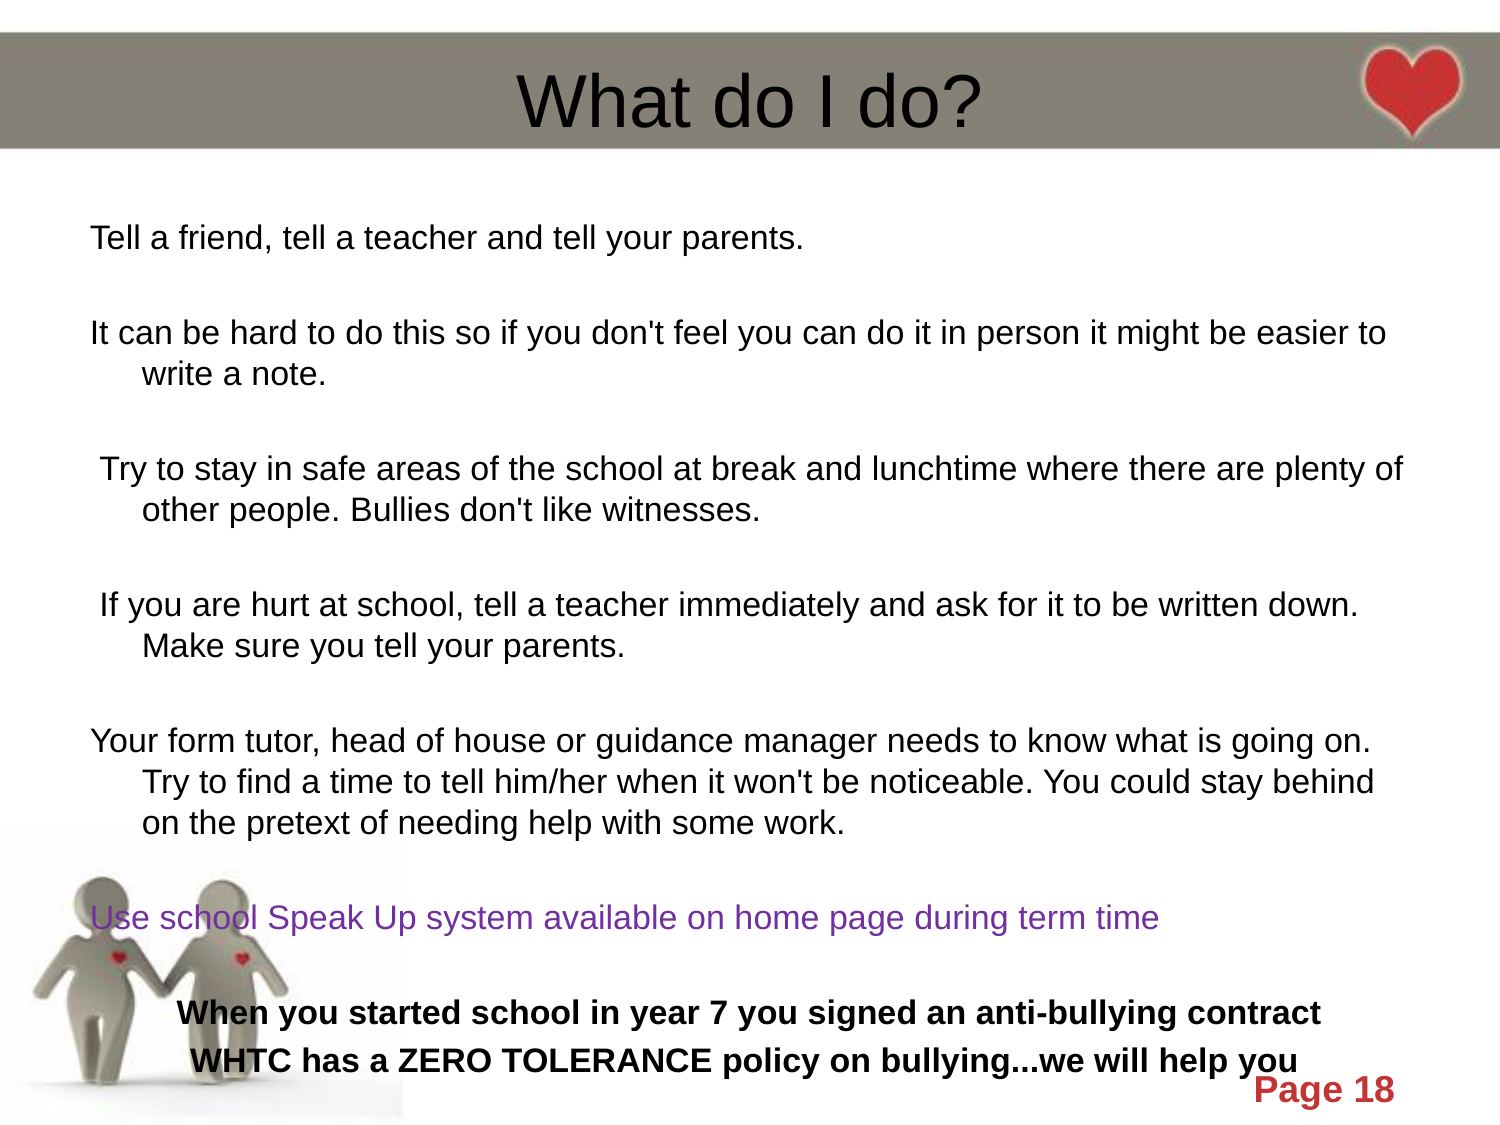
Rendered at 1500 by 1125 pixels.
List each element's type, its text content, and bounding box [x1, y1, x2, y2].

title What do I do? [75, 45, 1425, 208]
list Tell a friend, tell a teacher and tell your parents. It can be hard to do this so if you don't feel you can do it in person it might be easier to write a note. Try to stay in safe areas of the school at break and lunchtime where there are plenty of other people. Bullies don't like witnesses. If you are hurt at school, tell a teacher immediately and ask for it to be written down. Make sure you tell your parents. Your form tutor, head of house or guidance manager needs to know what is going on. Try to find a time to tell him/her when it won't be noticeable. You could stay behind on the pretext of needing help with some work. Use school Speak Up system available on home page during term time When you started school in year 7 you signed an anti-bullying contract WHTC has a ZERO TOLERANCE policy on bullying...we will help you [75, 208, 1425, 1094]
picture [0, 0, 1500, 1125]
